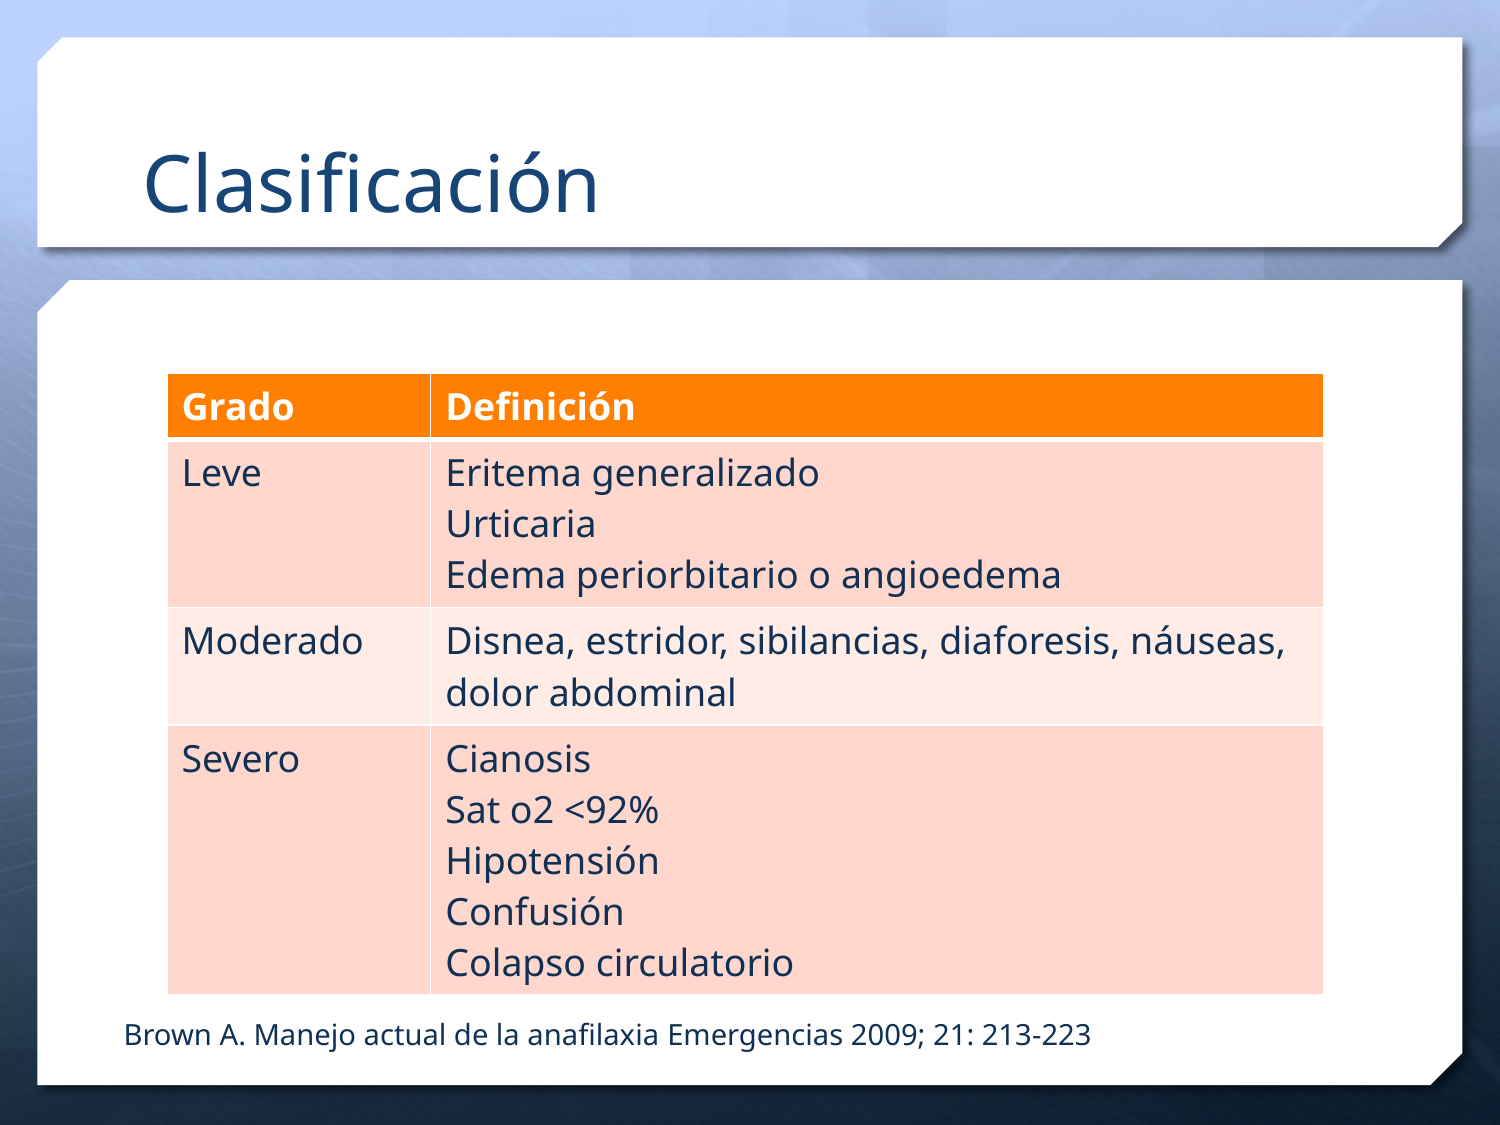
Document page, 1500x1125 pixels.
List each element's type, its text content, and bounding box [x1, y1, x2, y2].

text_box Brown A. Manejo actual de la anafilaxia Emergencias 2009; 21: 213-223 [108, 1008, 1399, 1059]
title Clasificación [127, 48, 1372, 236]
table_cell Eritema generalizado Urticaria Edema periorbitario o angioedema [431, 442, 1323, 607]
table_header Definición [431, 374, 1323, 437]
table_cell Leve [168, 442, 430, 607]
table_header Grado [168, 374, 430, 437]
table_cell Severo [168, 726, 430, 994]
table_cell Moderado [168, 608, 430, 724]
table_cell Disnea, estridor, sibilancias, diaforesis, náuseas, dolor abdominal [431, 608, 1323, 724]
table_cell Cianosis Sat o2 <92% Hipotensión Confusión Colapso circulatorio [431, 726, 1323, 994]
